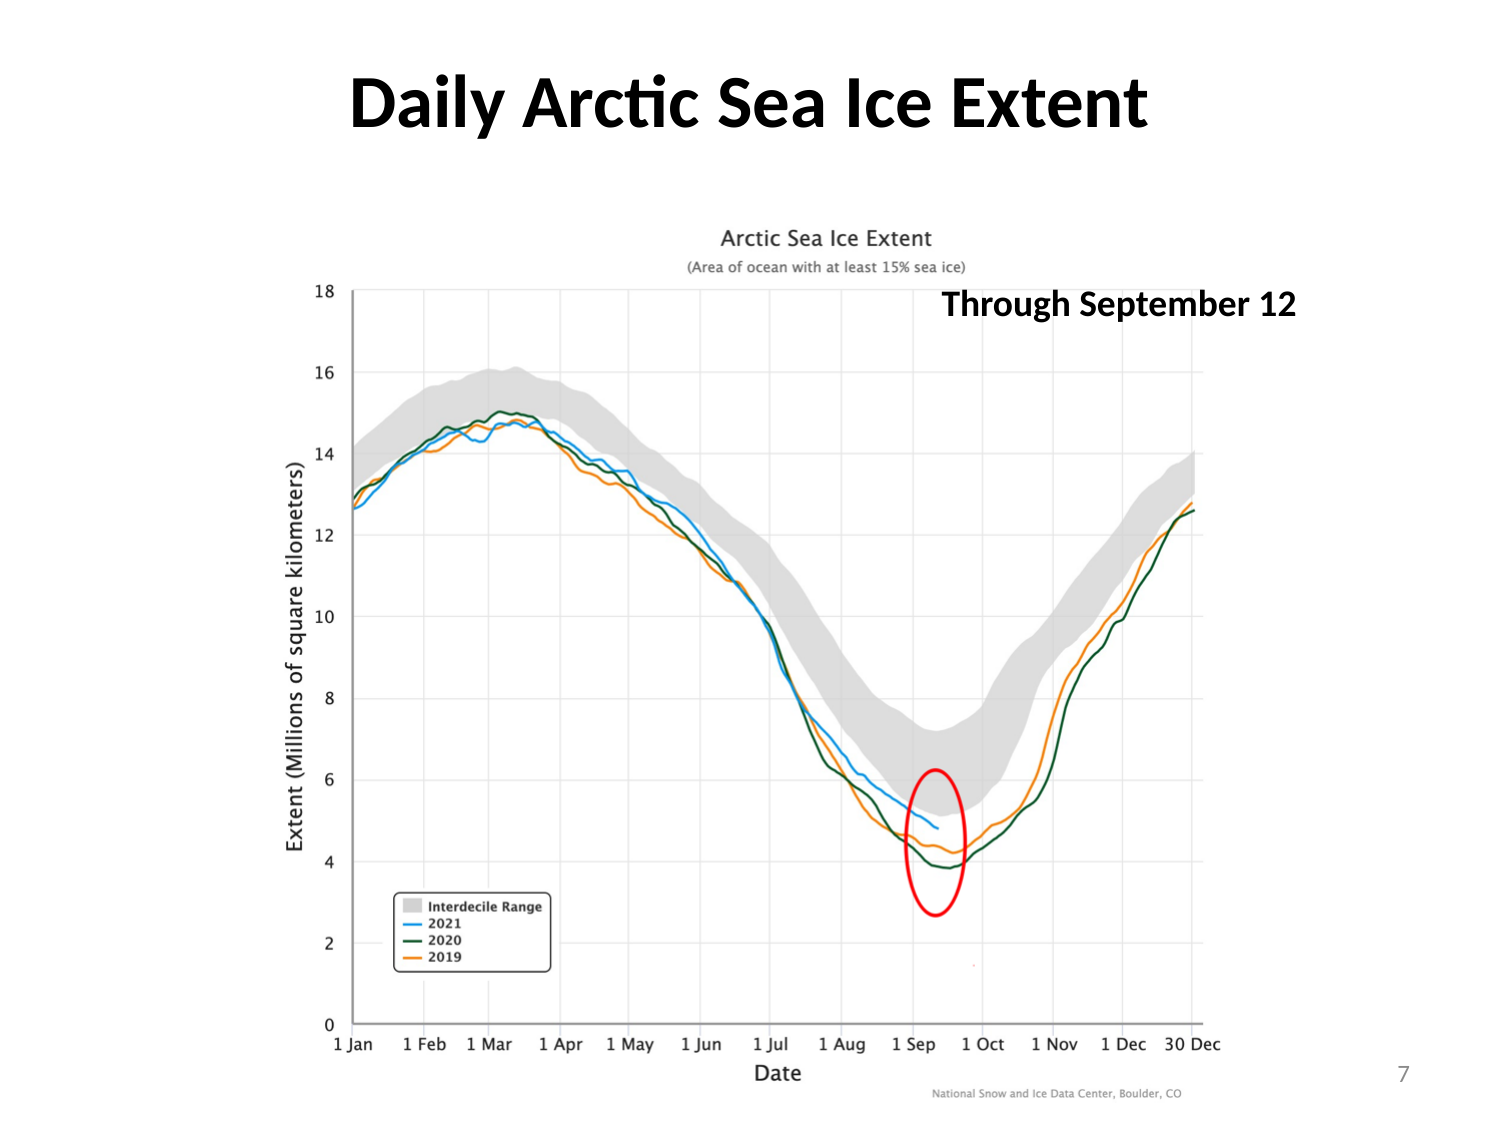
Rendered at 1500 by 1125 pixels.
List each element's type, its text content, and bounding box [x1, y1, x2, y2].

title Daily Arctic Sea Ice Extent [75, 45, 1425, 233]
picture [264, 217, 1251, 1103]
slide_number 7 [1255, 1042, 1425, 1103]
text_box Through September 12 [1255, 271, 1312, 332]
